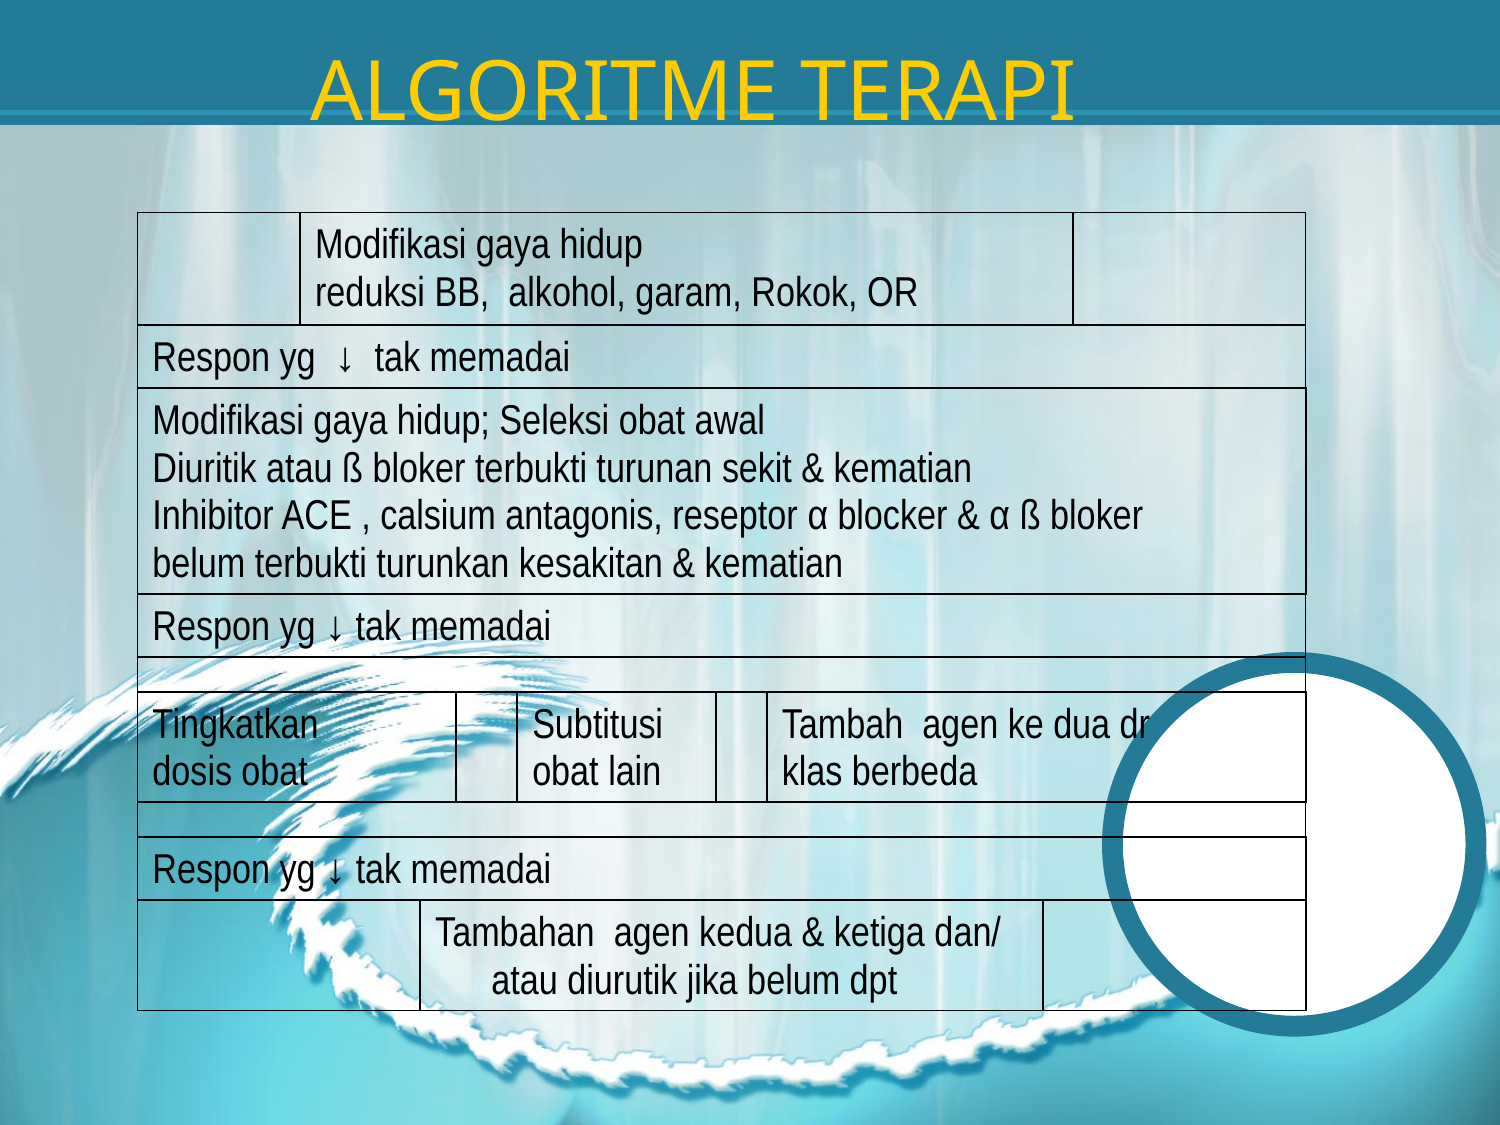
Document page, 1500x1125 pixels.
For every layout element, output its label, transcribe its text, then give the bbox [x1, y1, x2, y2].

title ALGORITME TERAPI [74, 0, 1313, 176]
table_header [1074, 213, 1305, 324]
table_cell [457, 693, 516, 801]
table_cell Tambahan agen kedua & ketiga dan/ atau diurutik jika belum dpt [421, 901, 1042, 1010]
table_cell Modifikasi gaya hidup; Seleksi obat awal Diuritik atau ß bloker terbukti turunan sekit & kematian Inhibitor ACE , calsium antagonis, reseptor α blocker & α ß bloker belum terbukti turunkan kesakitan & kematian [138, 389, 1305, 593]
table_cell Respon yg ↓ tak memadai [138, 326, 1305, 387]
table_cell [138, 658, 1305, 691]
table_cell [138, 901, 419, 1010]
table_header [138, 213, 299, 324]
table_cell Subtitusi obat lain [518, 693, 715, 801]
picture [0, 125, 1500, 1125]
table_cell Tingkatkan dosis obat [138, 693, 455, 801]
table_header Modifikasi gaya hidup reduksi BB, alkohol, garam, Rokok, OR [301, 213, 1072, 324]
table_cell [717, 693, 766, 801]
table_cell [138, 803, 1305, 836]
table_cell [1044, 901, 1305, 1010]
table_cell Respon yg ↓ tak memadai [138, 595, 1305, 656]
table_cell Respon yg ↓ tak memadai [138, 838, 1305, 899]
table_cell Tambah agen ke dua dr klas berbeda [768, 693, 1305, 801]
